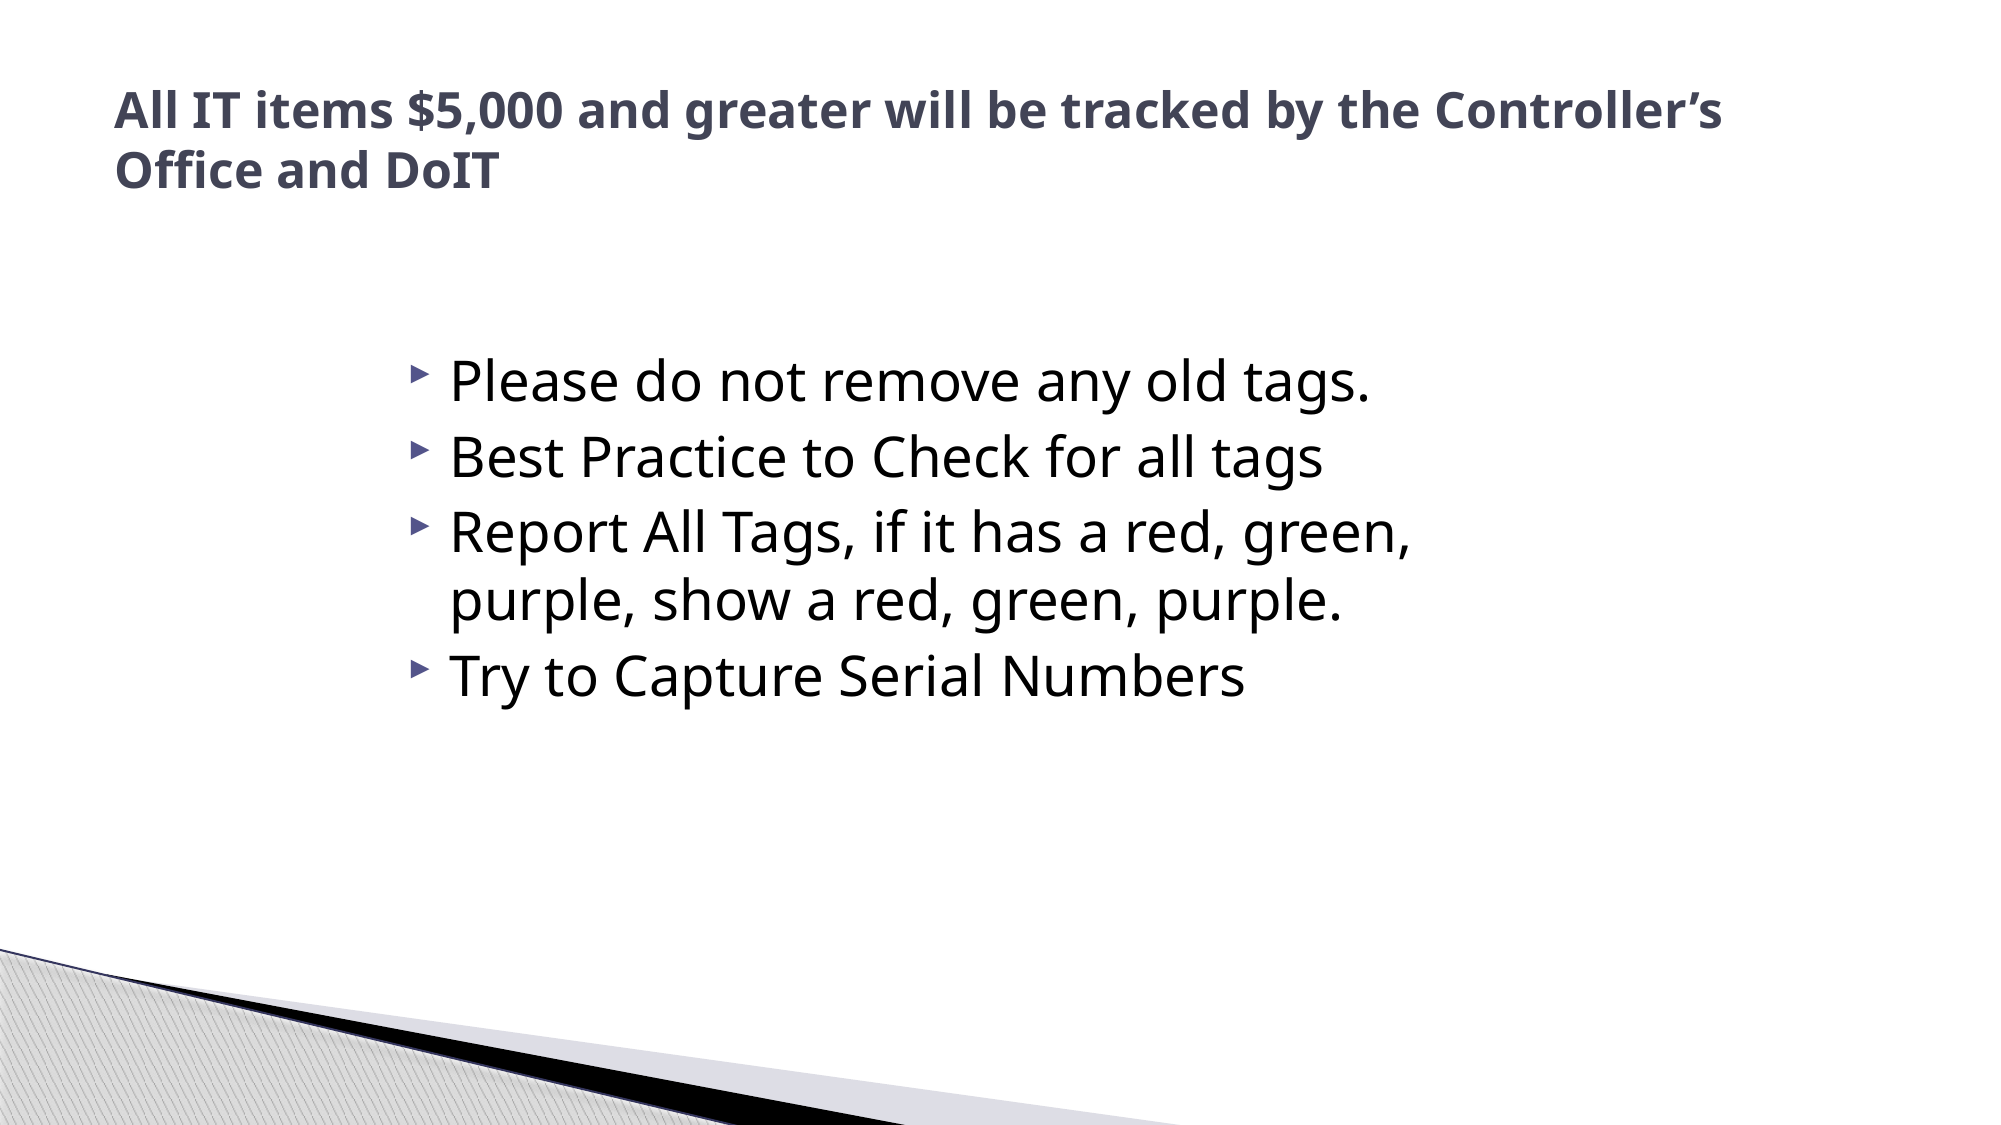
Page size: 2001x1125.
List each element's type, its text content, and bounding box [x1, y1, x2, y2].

list Please do not remove any old tags. Best Practice to Check for all tags Report All Tags, if it has a red, green, purple, show a red, green, purple. Try to Capture Serial Numbers [375, 337, 1609, 925]
title All IT items $5,000 and greater will be tracked by the Controller’s Office and DoIT [99, 45, 1900, 233]
